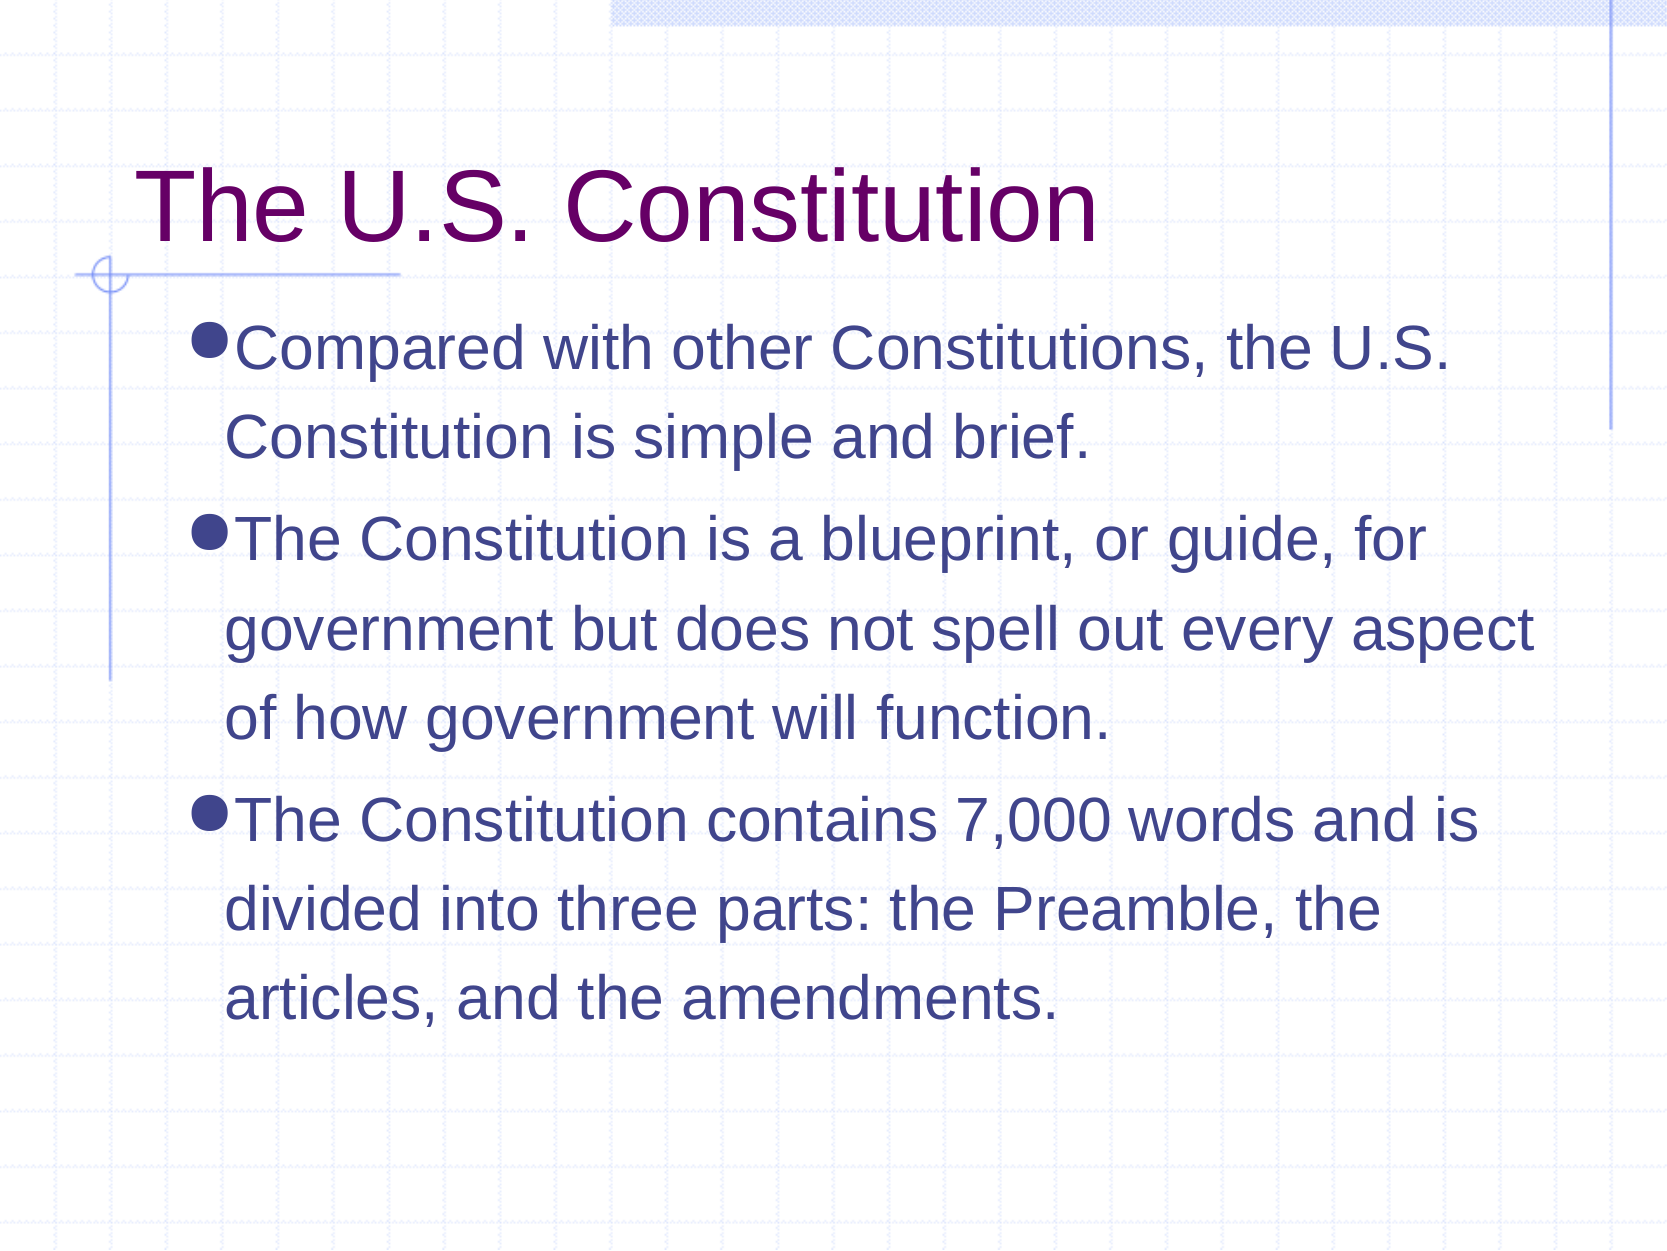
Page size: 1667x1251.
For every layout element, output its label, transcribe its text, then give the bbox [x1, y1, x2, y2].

title The U.S. Constitution [127, 63, 1524, 268]
list Compared with other Constitutions, the U.S. Constitution is simple and brief. The Constitution is a blueprint, or guide, for government but does not spell out every aspect of how government will function. The Constitution contains 7,000 words and is divided into three parts: the Preamble, the articles, and the amendments. [155, 286, 1552, 1032]
picture [0, 0, 1667, 1250]
